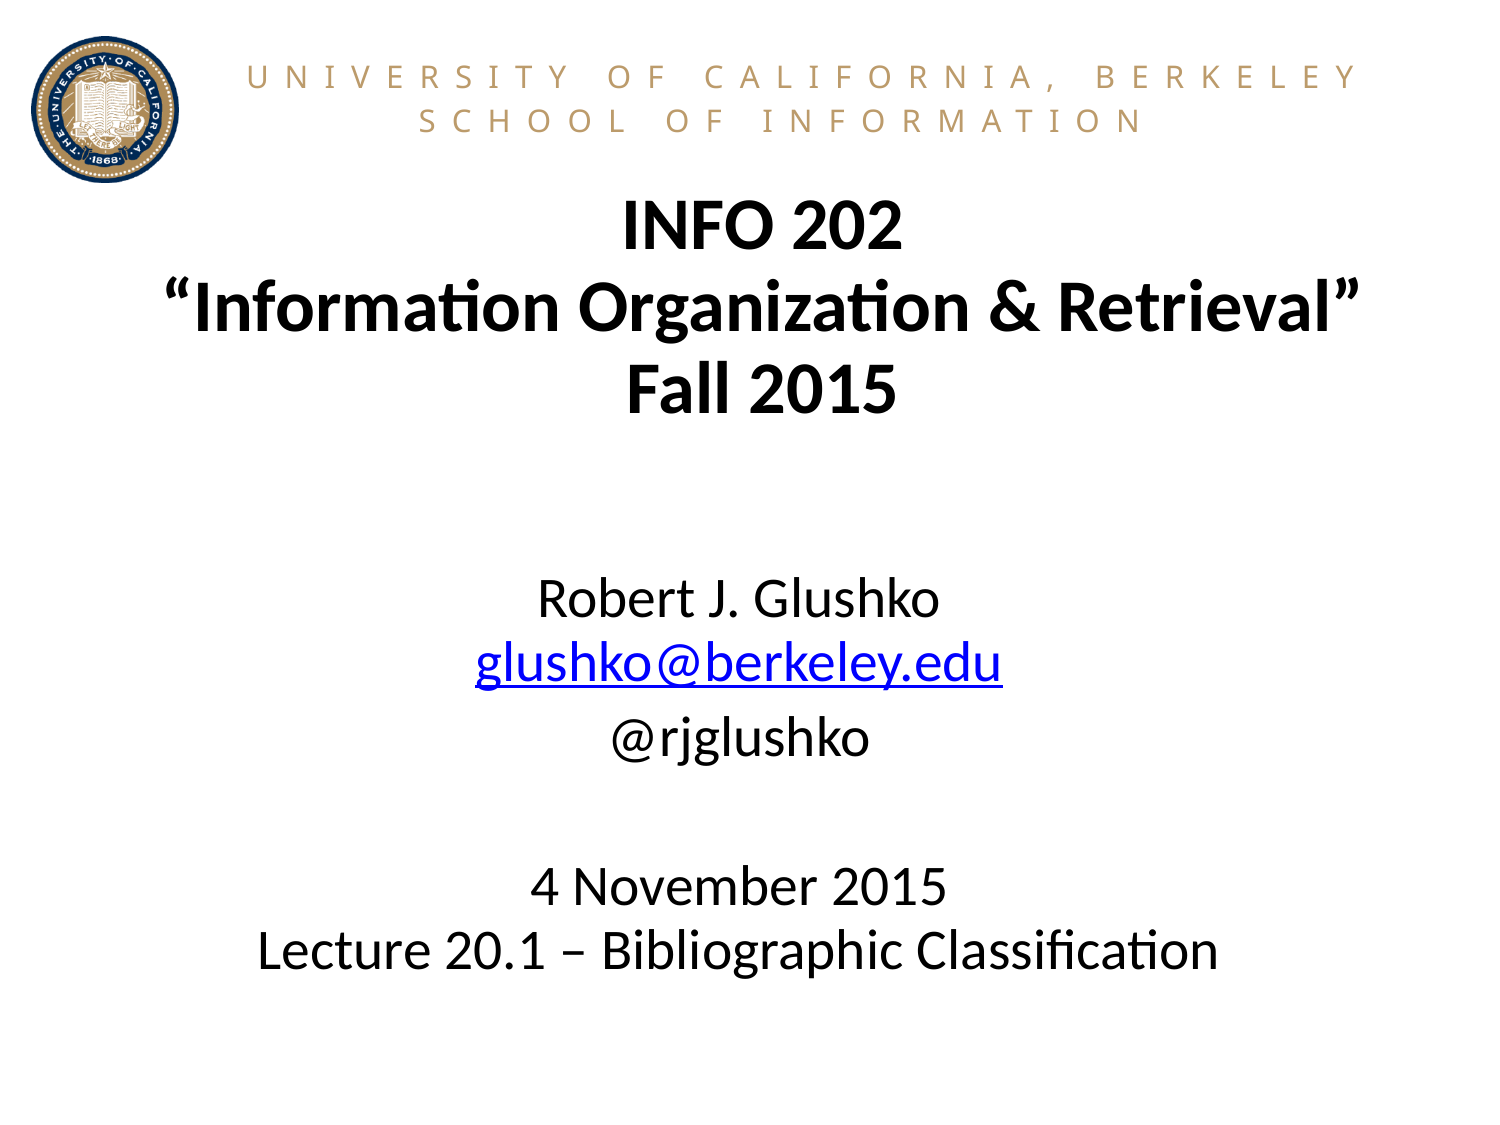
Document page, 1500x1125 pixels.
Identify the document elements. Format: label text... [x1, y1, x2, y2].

text_box SCHOOL OF INFORMATION [412, 105, 1147, 140]
list Robert J. Glushko glushko@berkeley.edu @rjglushko 4 November 2015 Lecture 20.1 – Bibliographic Classification [64, 404, 1415, 994]
picture [31, 36, 179, 184]
title INFO 202 “Information Organization & Retrieval” Fall 2015 [90, 175, 1436, 519]
text_box UNIVERSITY OF CALIFORNIA, BERKELEY [240, 61, 1361, 97]
